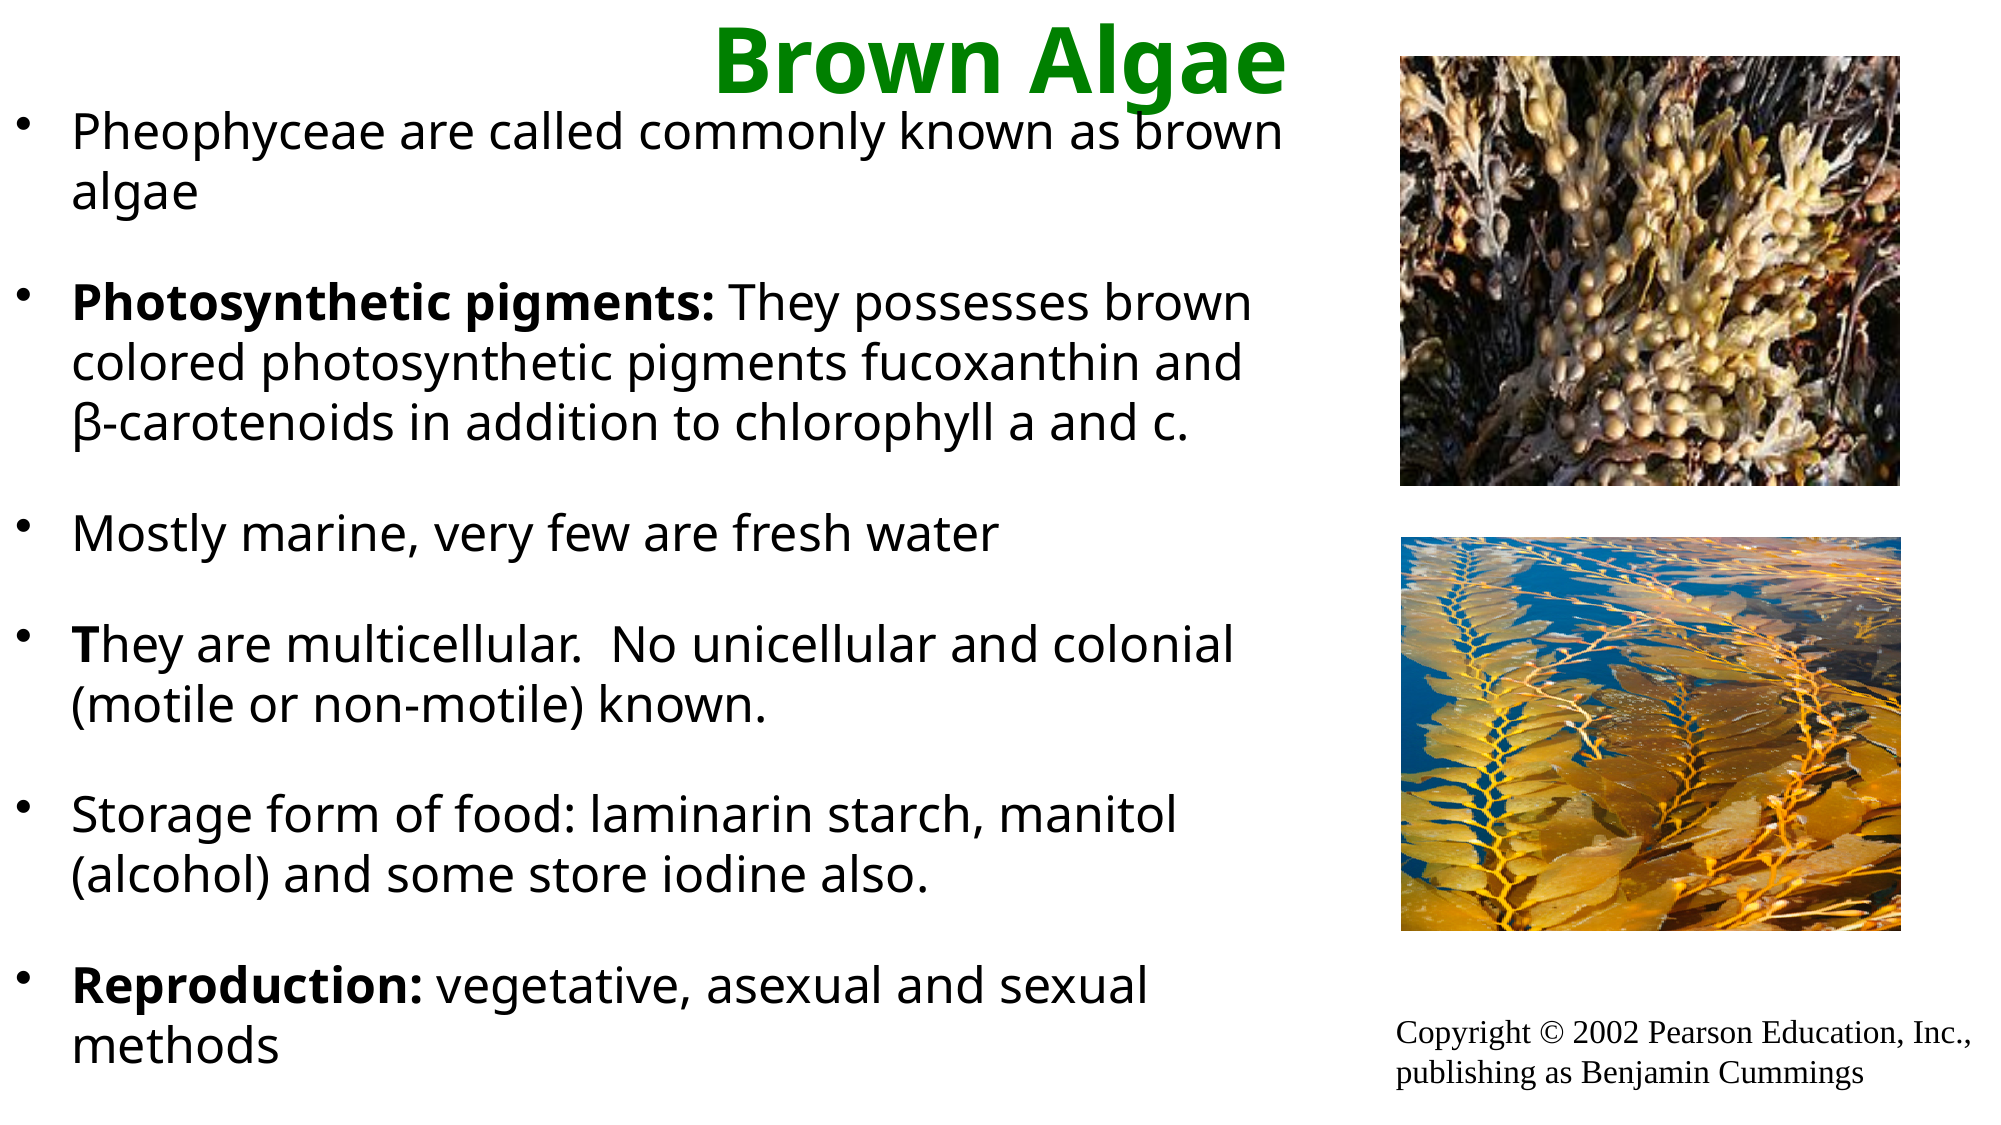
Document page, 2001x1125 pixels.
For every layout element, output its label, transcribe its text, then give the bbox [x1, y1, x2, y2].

picture [1399, 56, 1901, 487]
title Brown Algae [99, 0, 1900, 114]
picture [1401, 537, 1901, 931]
text_box Copyright © 2002 Pearson Education, Inc., publishing as Benjamin Cummings [1381, 1002, 2000, 1125]
list Pheophyceae are called commonly known as brown algae Photosynthetic pigments: They possesses brown colored photosynthetic pigments fucoxanthin and β-carotenoids in addition to chlorophyll a and c. Mostly marine, very few are fresh water They are multicellular. No unicellular and colonial (motile or non-motile) known. Storage form of food: laminarin starch, manitol (alcohol) and some store iodine also. Reproduction: vegetative, asexual and sexual methods [0, 92, 1311, 1106]
